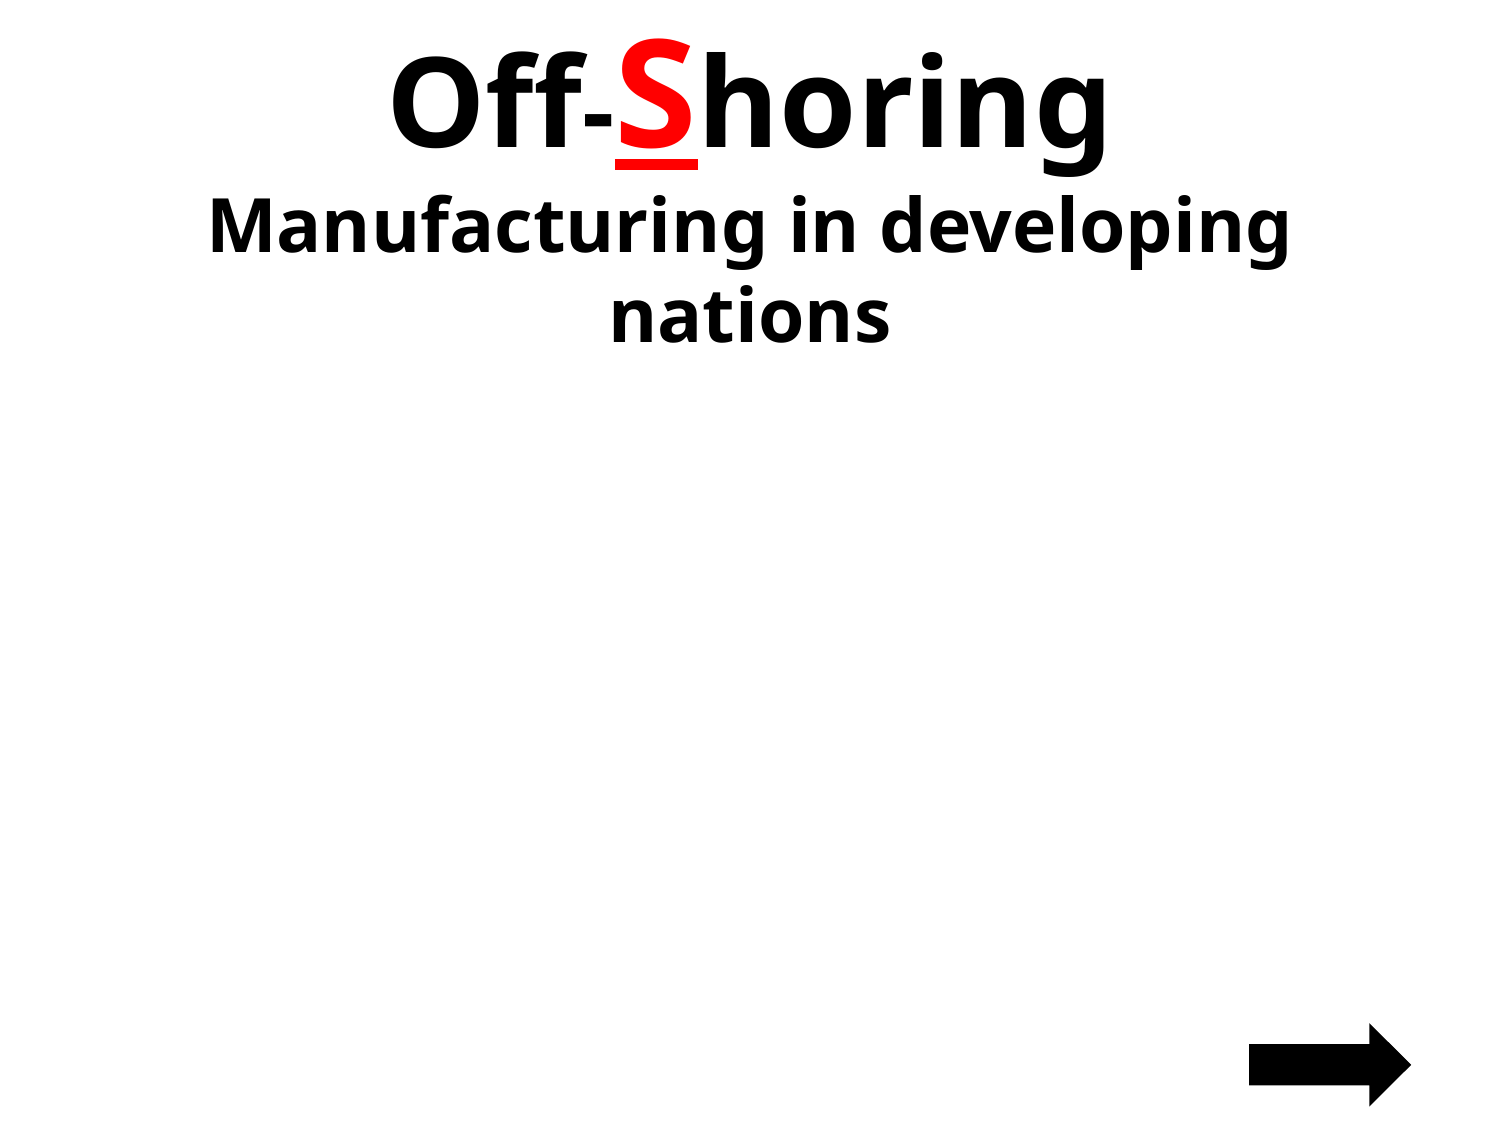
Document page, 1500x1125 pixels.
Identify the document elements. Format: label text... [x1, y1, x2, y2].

text_box [1249, 1025, 1411, 1105]
title Off-Shoring Manufacturing in developing nations [112, 99, 1388, 255]
